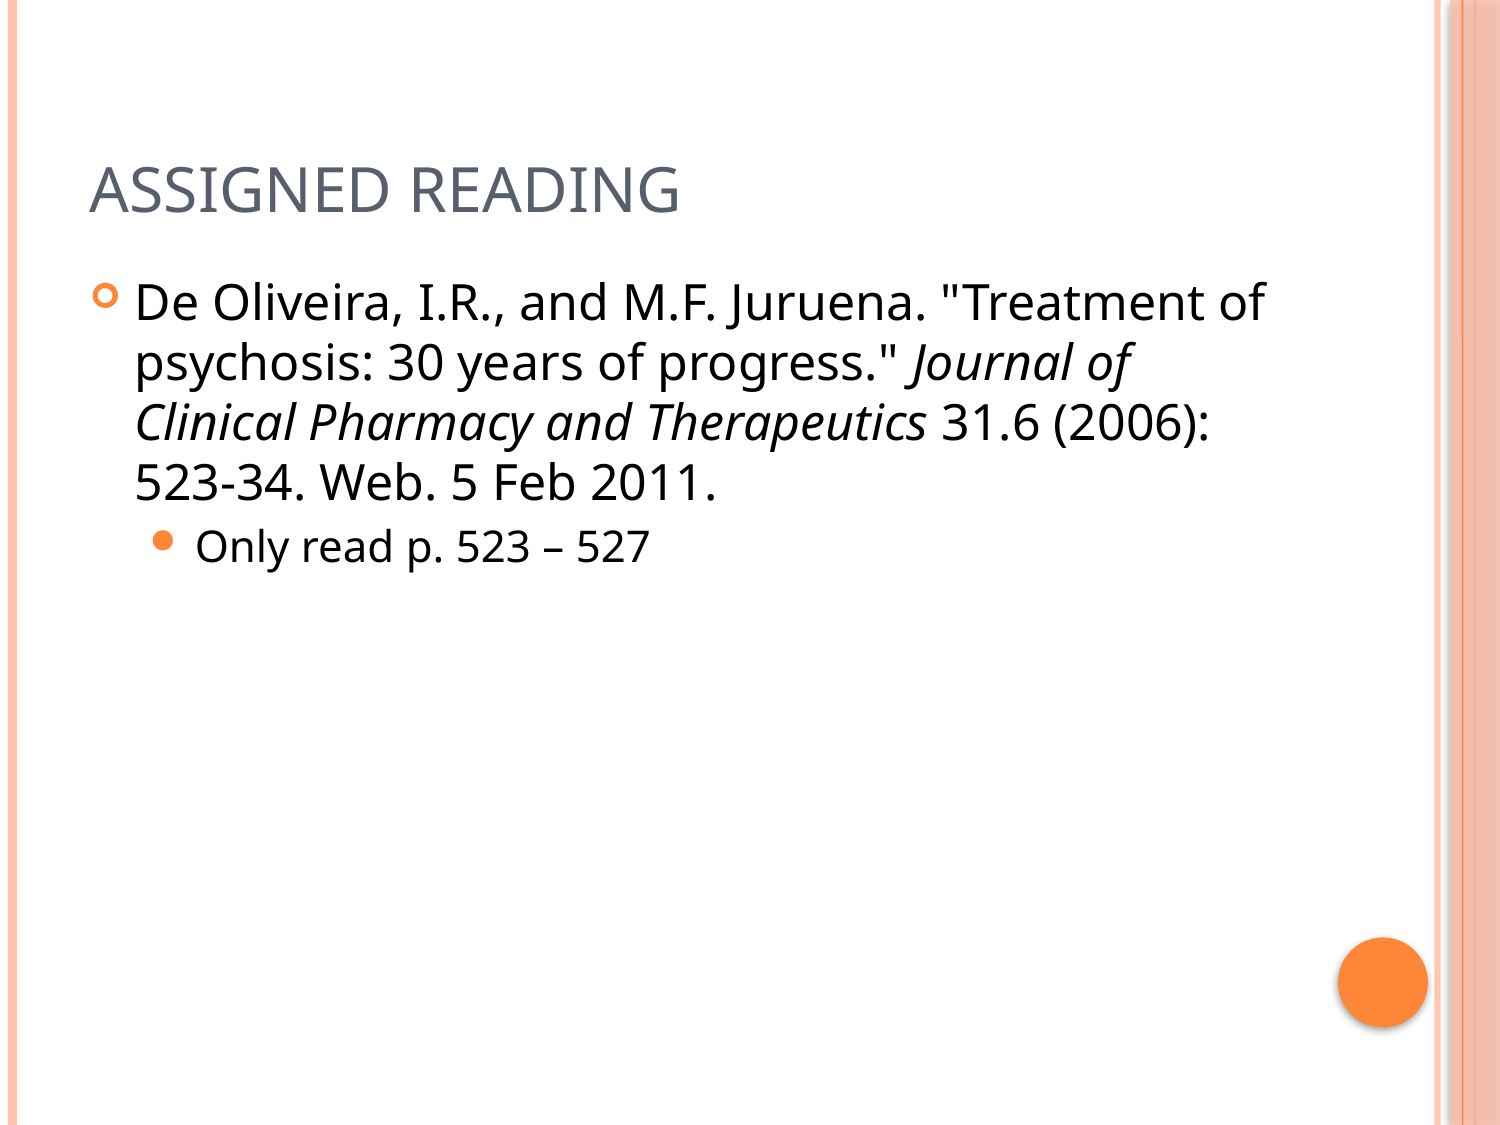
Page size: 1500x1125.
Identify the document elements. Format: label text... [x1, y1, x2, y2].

list De Oliveira, I.R., and M.F. Juruena. "Treatment of psychosis: 30 years of progress." Journal of Clinical Pharmacy and Therapeutics 31.6 (2006): 523-34. Web. 5 Feb 2011. Only read p. 523 – 527 [75, 262, 1300, 1062]
title Assigned Reading [75, 45, 1300, 233]
